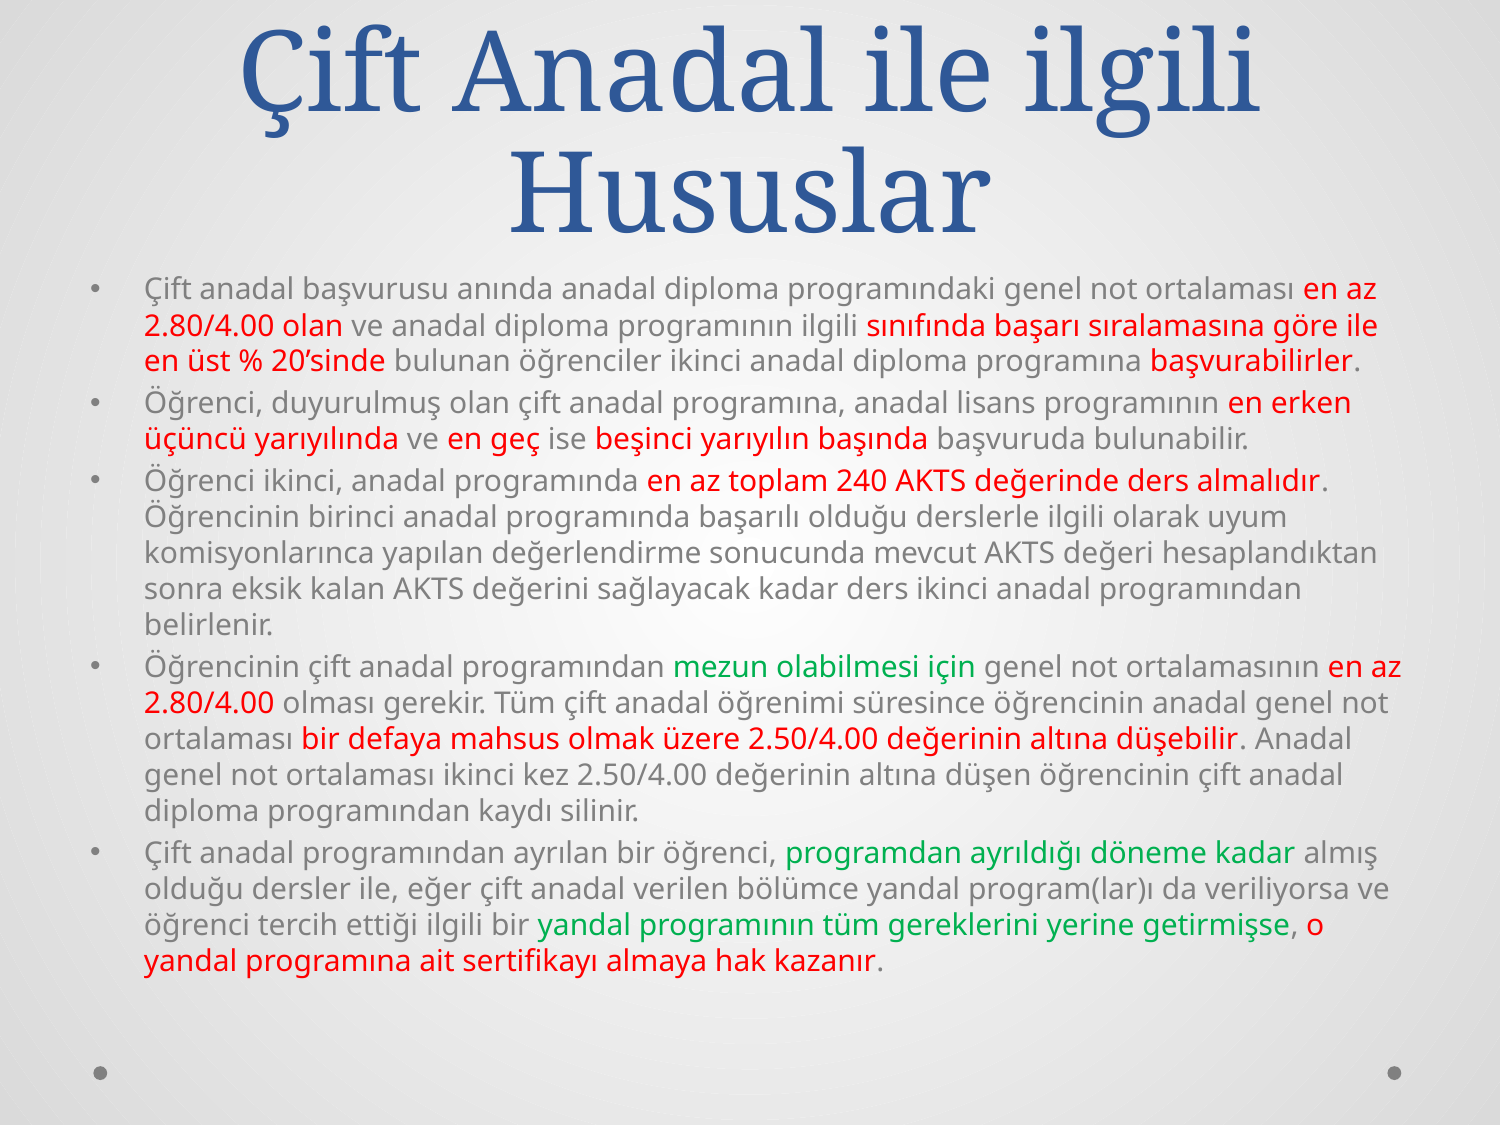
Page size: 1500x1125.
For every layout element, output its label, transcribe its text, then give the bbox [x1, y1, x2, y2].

list Çift anadal başvurusu anında anadal diploma programındaki genel not ortalaması en az 2.80/4.00 olan ve anadal diploma programının ilgili sınıfında başarı sıralamasına göre ile en üst % 20’sinde bulunan öğrenciler ikinci anadal diploma programına başvurabilirler. Öğrenci, duyurulmuş olan çift anadal programına, anadal lisans programının en erken üçüncü yarıyılında ve en geç ise beşinci yarıyılın başında başvuruda bulunabilir. Öğrenci ikinci, anadal programında en az toplam 240 AKTS değerinde ders almalıdır. Öğrencinin birinci anadal programında başarılı olduğu derslerle ilgili olarak uyum komisyonlarınca yapılan değerlendirme sonucunda mevcut AKTS değeri hesaplandıktan sonra eksik kalan AKTS değerini sağlayacak kadar ders ikinci anadal programından belirlenir. Öğrencinin çift anadal programından mezun olabilmesi için genel not ortalamasının en az 2.80/4.00 olması gerekir. Tüm çift anadal öğrenimi süresince öğrencinin anadal genel not ortalaması bir defaya mahsus olmak üzere 2.50/4.00 değerinin altına düşebilir. Anadal genel not ortalaması ikinci kez 2.50/4.00 değerinin altına düşen öğrencinin çift anadal diploma programından kaydı silinir. Çift anadal programından ayrılan bir öğrenci, programdan ayrıldığı döneme kadar almış olduğu dersler ile, eğer çift anadal verilen bölümce yandal program(lar)ı da veriliyorsa ve öğrenci tercih ettiği ilgili bir yandal programının tüm gereklerini yerine getirmişse, o yandal programına ait sertifikayı almaya hak kazanır. [75, 262, 1425, 1005]
title Çift Anadal ile ilgili Hususlar [75, 0, 1425, 262]
